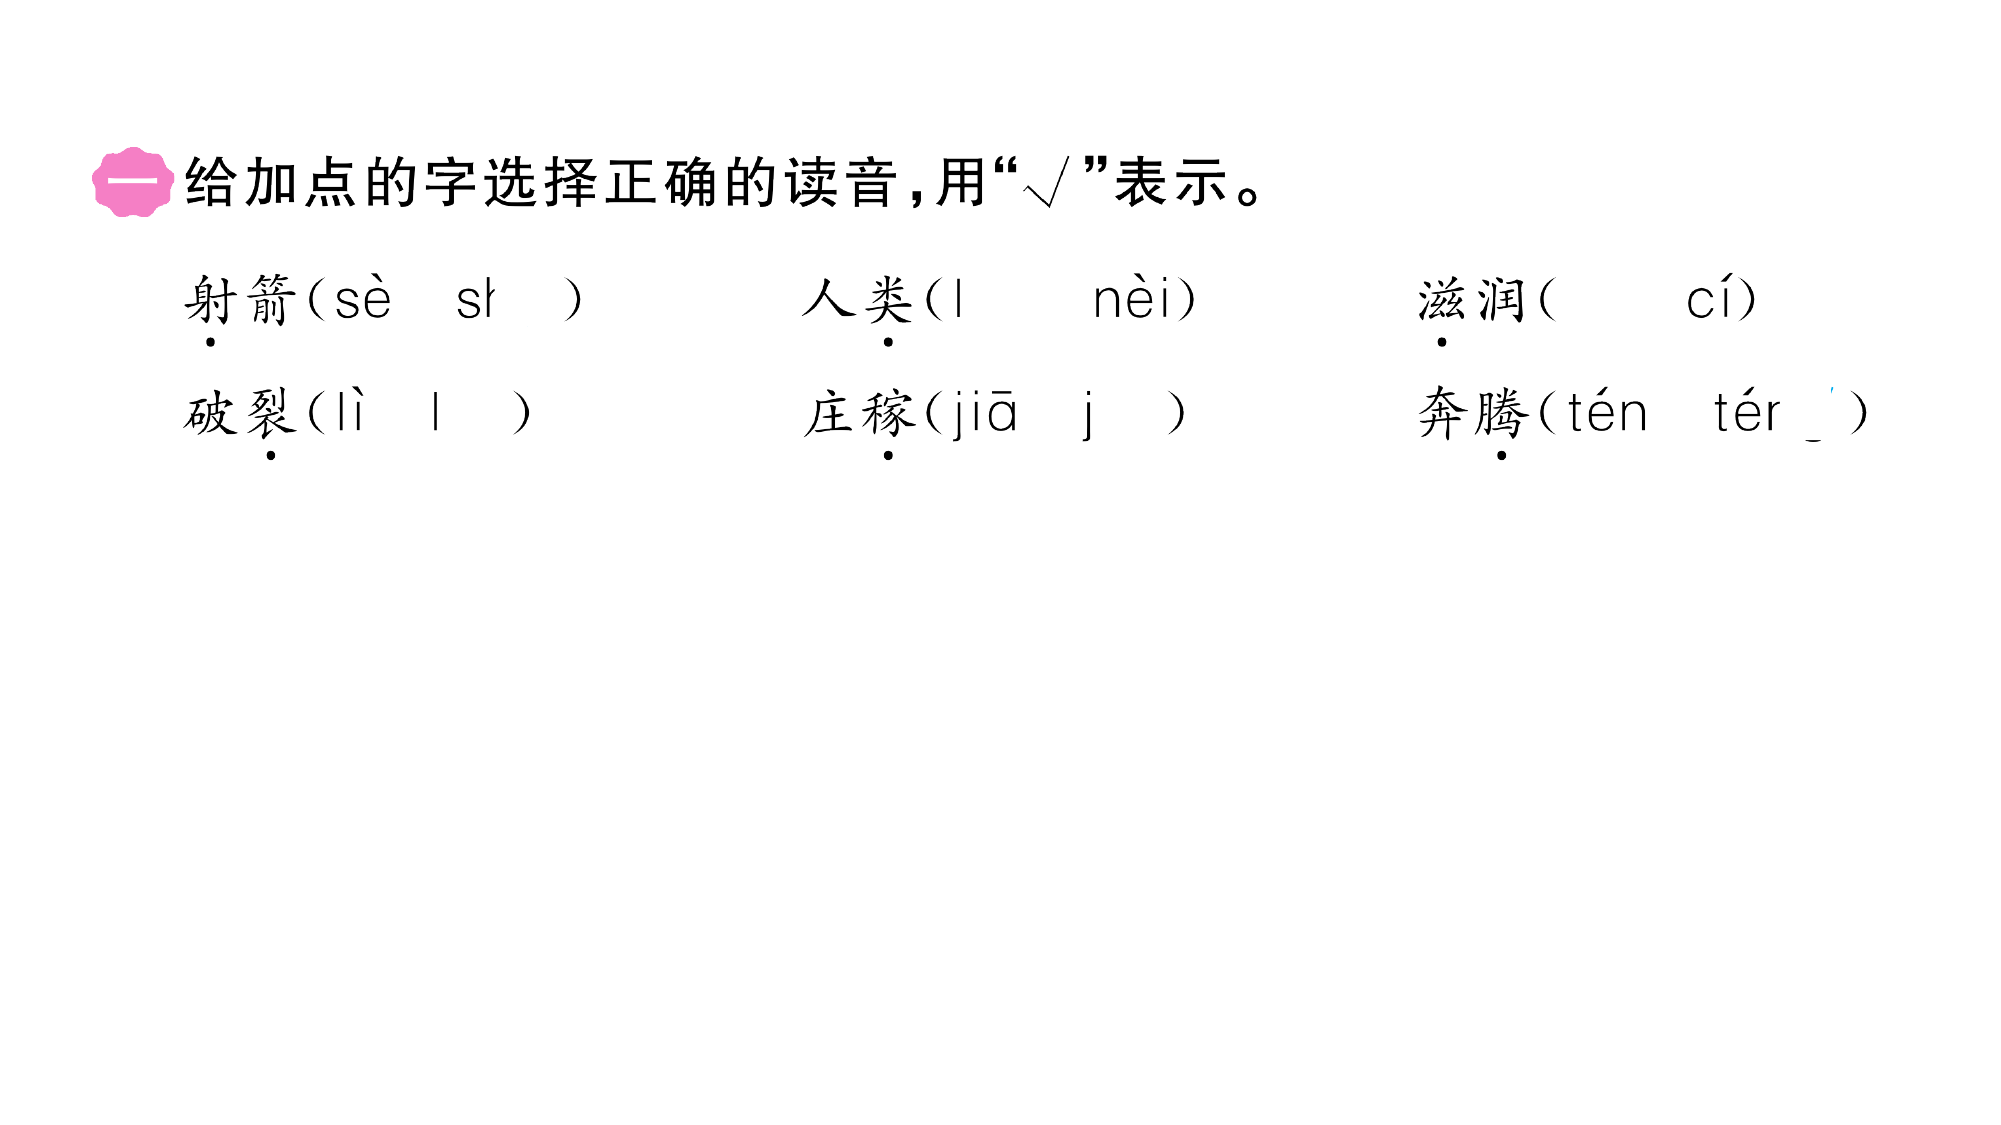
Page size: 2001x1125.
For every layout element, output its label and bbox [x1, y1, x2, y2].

picture [88, 118, 1979, 475]
